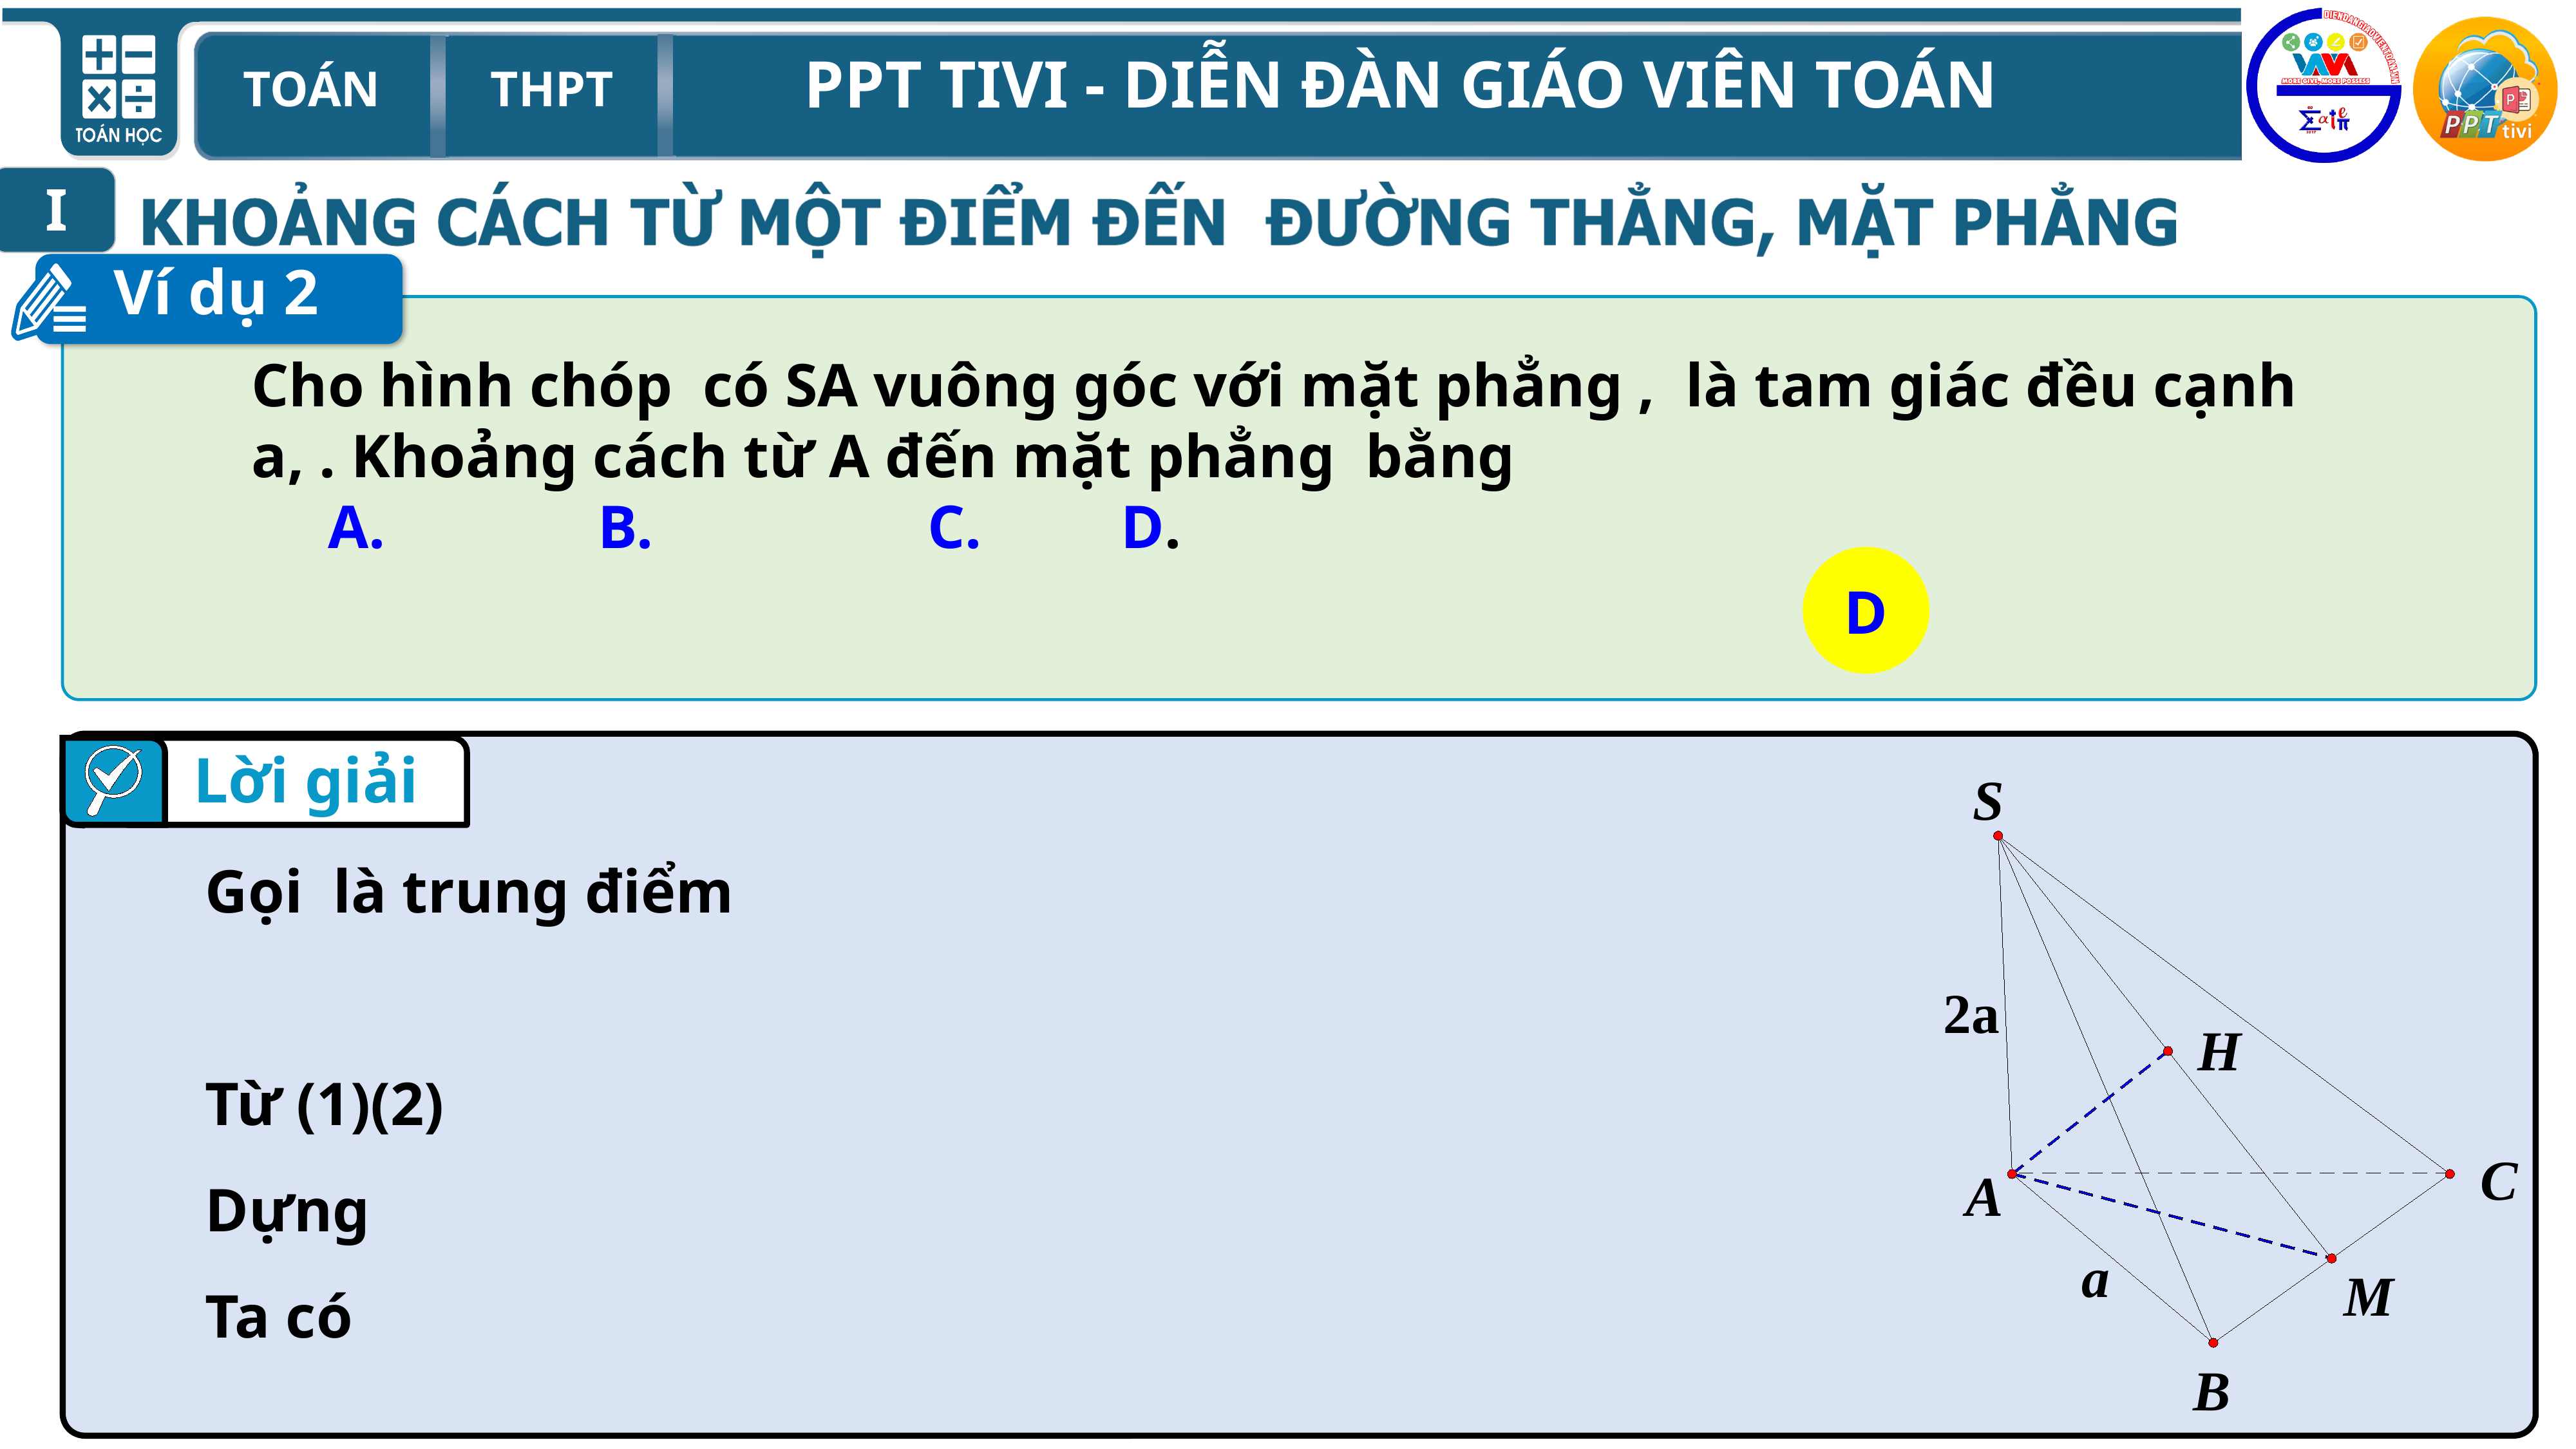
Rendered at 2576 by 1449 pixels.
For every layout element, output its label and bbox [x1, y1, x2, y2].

text_box [62, 734, 2536, 1436]
picture [2, 22, 2242, 160]
text_box [1947, 723, 2576, 1426]
picture [2412, 16, 2558, 162]
text_box [2181, 1338, 2242, 1429]
text_box [10, 247, 2536, 700]
text_box [1931, 835, 2012, 1174]
text_box [2012, 1173, 2213, 1343]
picture [2246, 8, 2401, 163]
text_box [1961, 764, 2016, 840]
text_box [2327, 1253, 2406, 1334]
text_box [1954, 1159, 2017, 1235]
text_box [2163, 1014, 2253, 1089]
text_box [0, 163, 2218, 296]
text_box [2445, 1144, 2530, 1218]
